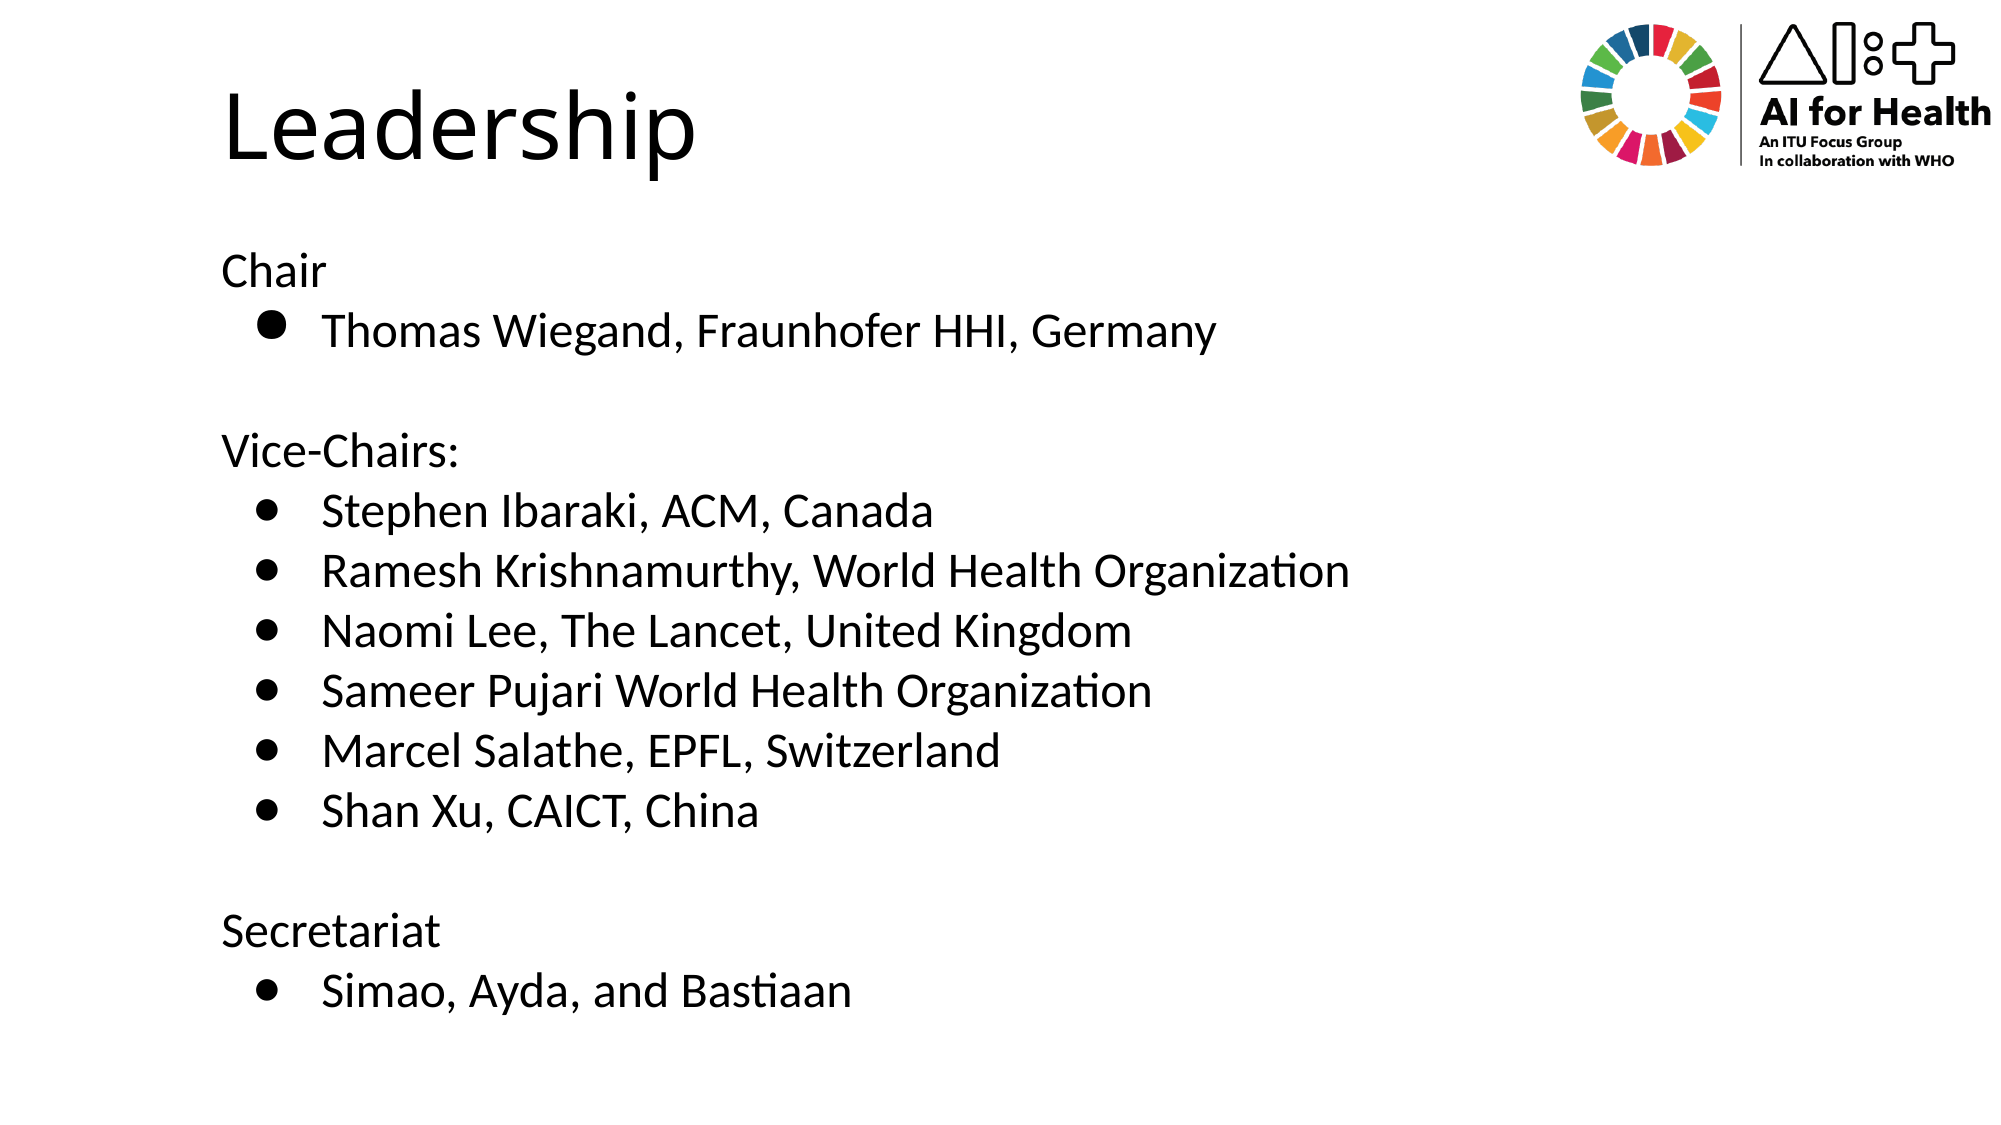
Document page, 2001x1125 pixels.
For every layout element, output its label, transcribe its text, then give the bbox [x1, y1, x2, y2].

text_box Chair Thomas Wiegand, Fraunhofer HHI, Germany Vice-Chairs: Stephen Ibaraki, ACM, Canada Ramesh Krishnamurthy, World Health Organization Naomi Lee, The Lancet, United Kingdom Sameer Pujari World Health Organization Marcel Salathe, EPFL, Switzerland Shan Xu, CAICT, China Secretariat Simao, Ayda, and Bastiaan [201, 217, 1893, 947]
picture [1572, 0, 2000, 185]
text_box Leadership [201, 57, 905, 187]
